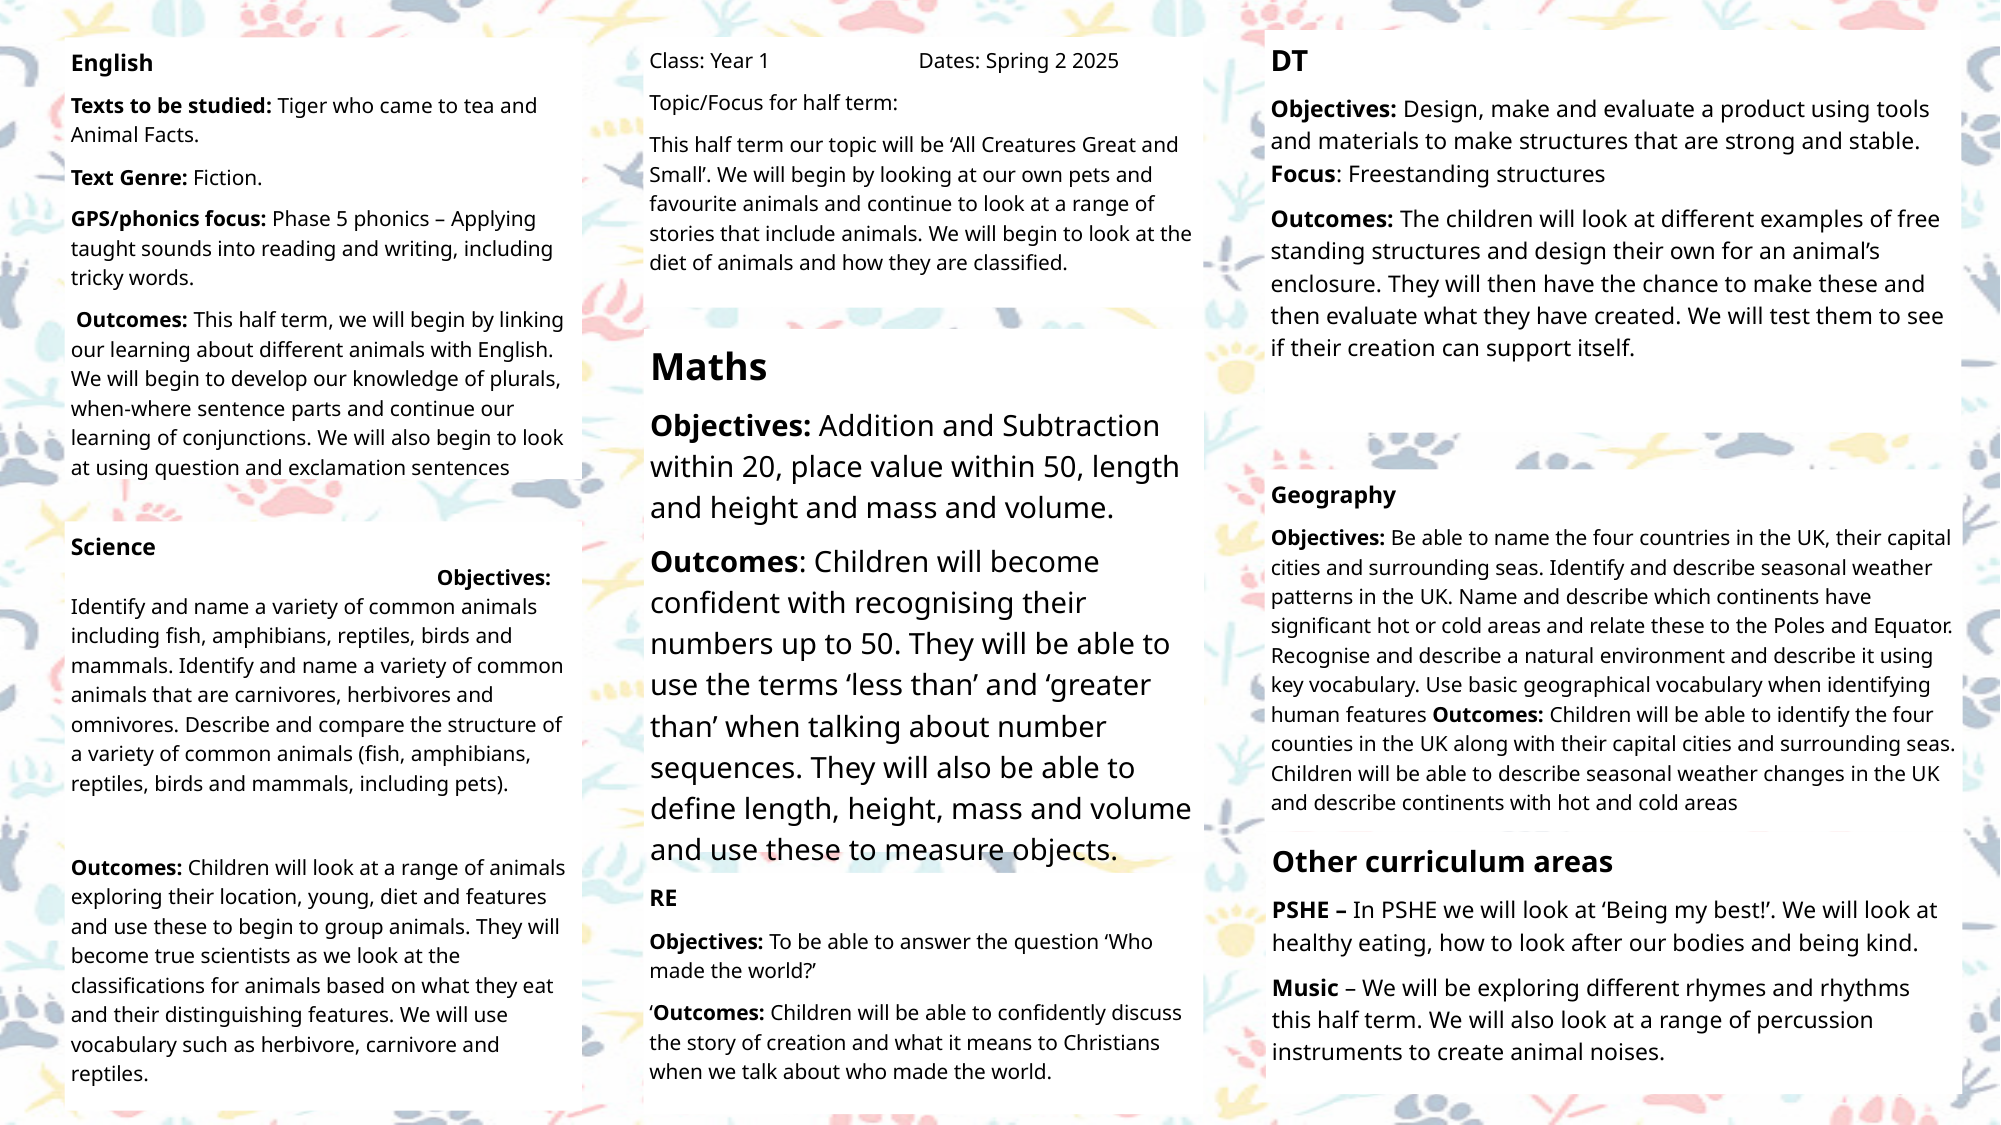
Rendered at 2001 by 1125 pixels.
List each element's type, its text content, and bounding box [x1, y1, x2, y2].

text_box Other curriculum areas PSHE – In PSHE we will look at ‘Being my best!’. We will look at healthy eating, how to look after our bodies and being kind. Music – We will be exploring different rhymes and rhythms this half term. We will also look at a range of percussion instruments to create animal noises. [1265, 831, 1963, 1095]
text_box Geography Objectives: Be able to name the four countries in the UK, their capital cities and surrounding seas. Identify and describe seasonal weather patterns in the UK. Name and describe which continents have significant hot or cold areas and relate these to the Poles and Equator. Recognise and describe a natural environment and describe it using key vocabulary. Use basic geographical vocabulary when identifying human features Outcomes: Children will be able to identify the four counties in the UK along with their capital cities and surrounding seas. Children will be able to describe seasonal weather changes in the UK and describe continents with hot and cold areas [1264, 469, 1963, 832]
text_box Class: Year 1 Dates: Spring 2 2025 Topic/Focus for half term: This half term our topic will be ‘All Creatures Great and Small’. We will begin by looking at our own pets and favourite animals and continue to look at a range of stories that include animals. We will begin to look at the diet of animals and how they are classified. [643, 37, 1204, 308]
text_box English Texts to be studied: Tiger who came to tea and Animal Facts. Text Genre: Fiction. GPS/phonics focus: Phase 5 phonics – Applying taught sounds into reading and writing, including tricky words. Outcomes: This half term, we will begin by linking our learning about different animals with English. We will begin to develop our knowledge of plurals, when-where sentence parts and continue our learning of conjunctions. We will also begin to look at using question and exclamation sentences [64, 37, 582, 480]
text_box DT Objectives: Design, make and evaluate a product using tools and materials to make structures that are strong and stable. Focus: Freestanding structures Outcomes: The children will look at different examples of free standing structures and design their own for an animal’s enclosure. They will then have the chance to make these and then evaluate what they have created. We will test them to see if their creation can support itself. [1264, 30, 1962, 433]
text_box Maths Objectives: Addition and Subtraction within 20, place value within 50, length and height and mass and volume. Outcomes: Children will become confident with recognising their numbers up to 50. They will be able to use the terms ‘less than’ and ‘greater than’ when talking about number sequences. They will also be able to define length, height, mass and volume and use these to measure objects. [643, 328, 1204, 852]
text_box RE Objectives: To be able to answer the question ‘Who made the world?’ ‘Outcomes: Children will be able to confidently discuss the story of creation and what it means to Christians when we talk about who made the world. [643, 872, 1204, 1115]
text_box Science Objectives: Identify and name a variety of common animals including fish, amphibians, reptiles, birds and mammals. Identify and name a variety of common animals that are carnivores, herbivores and omnivores. Describe and compare the structure of a variety of common animals (fish, amphibians, reptiles, birds and mammals, including pets). Outcomes: Children will look at a range of animals exploring their location, young, diet and features and use these to begin to group animals. They will become true scientists as we look at the classifications for animals based on what they eat and their distinguishing features. We will use vocabulary such as herbivore, carnivore and reptiles. [64, 521, 582, 1111]
